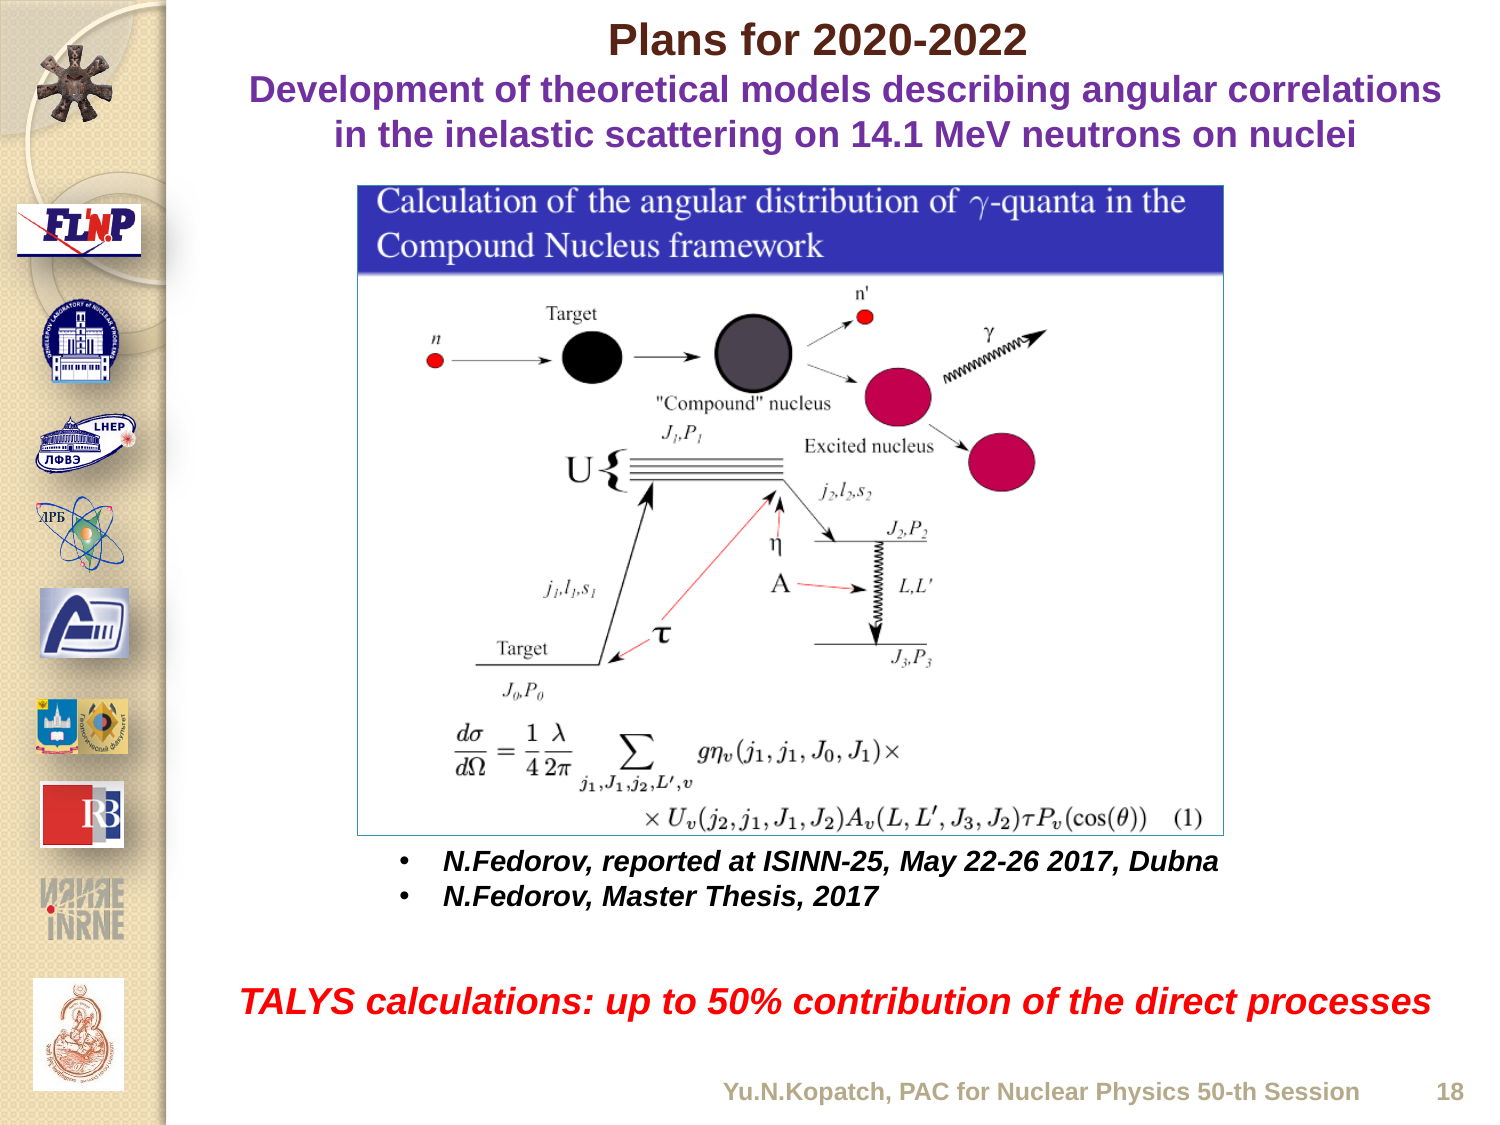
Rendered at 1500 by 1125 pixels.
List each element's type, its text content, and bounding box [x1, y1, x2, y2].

picture [356, 185, 1225, 836]
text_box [17, 41, 142, 1091]
footer Yu.N.Kopatch, PAC for Nuclear Physics 50-th Session [708, 1034, 1413, 1113]
text_box N.Fedorov, reported at ISINN-25, May 22-26 2017, Dubna N.Fedorov, Master Thesis, 2017 [384, 835, 1235, 920]
slide_number 18 [1413, 1034, 1488, 1113]
title Plans for 2020-2022 Development of theoretical models describing angular correlations in the inelastic scattering on 14.1 MeV neutrons on nuclei [171, 0, 1465, 166]
text_box TALYS calculations: up to 50% contribution of the direct processes [223, 970, 1460, 1030]
